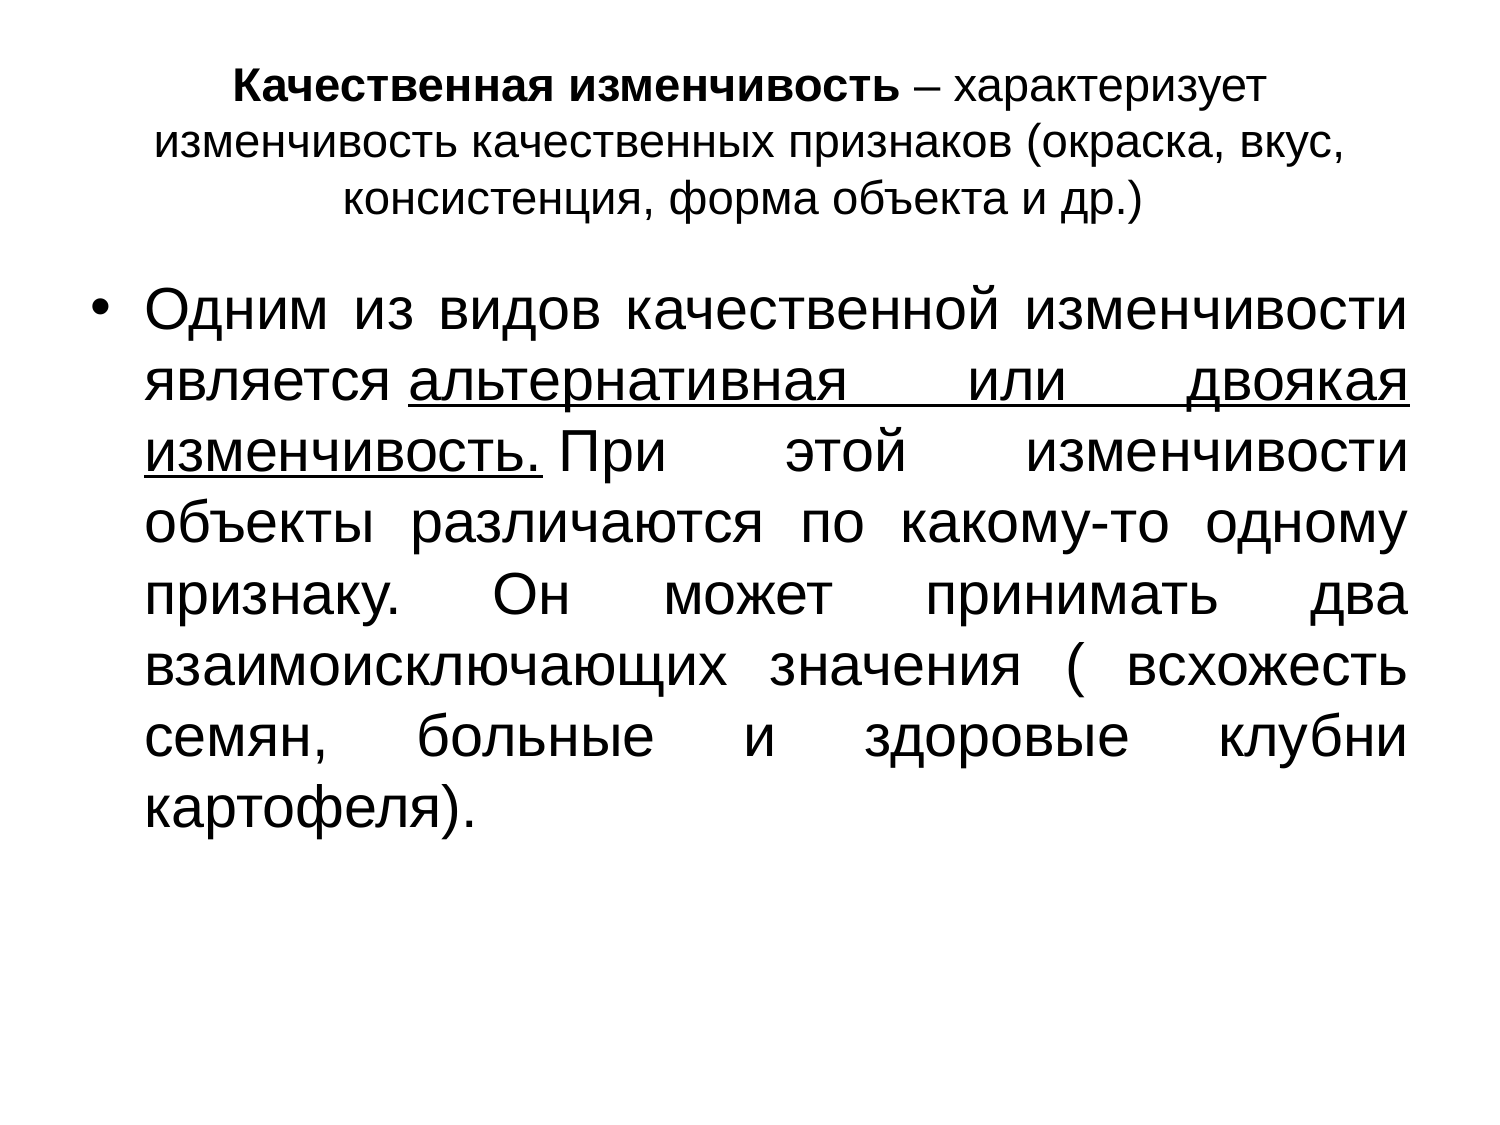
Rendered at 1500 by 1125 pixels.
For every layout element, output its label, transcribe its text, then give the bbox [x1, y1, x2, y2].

title Качественная изменчивость – характеризует изменчивость качественных признаков (окраска, вкус, консистенция, форма объекта и др.) [75, 45, 1425, 233]
list Одним из видов качественной изменчивости является альтернативная или двоякая изменчивость. При этой изменчивости объекты различаются по какому-то одному признаку. Он может принимать два взаимоисключающих значения ( всхожесть семян, больные и здоровые клубни картофеля). [75, 262, 1425, 1005]
